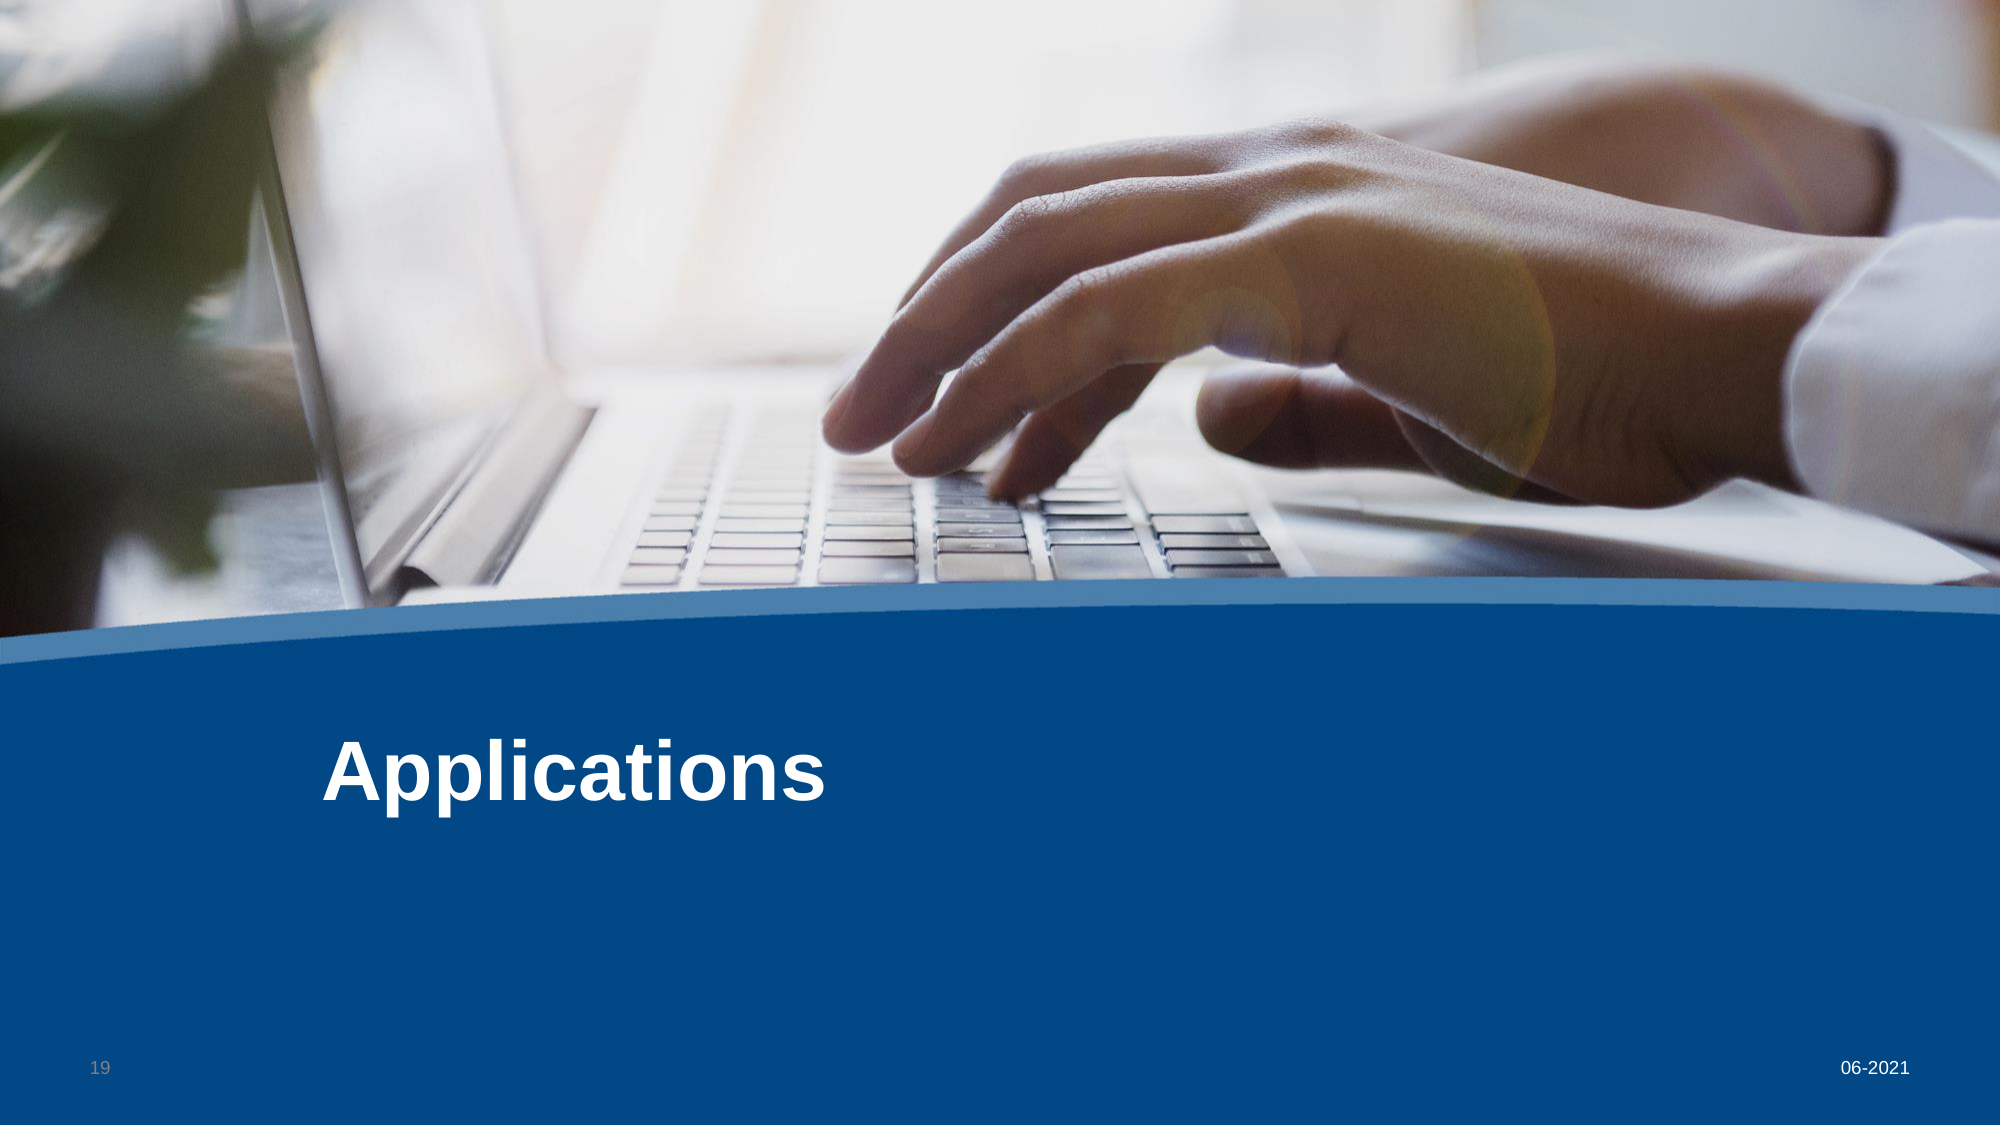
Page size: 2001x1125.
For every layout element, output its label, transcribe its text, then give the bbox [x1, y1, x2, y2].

slide_number 06-2021 [1674, 1037, 1925, 1098]
picture [0, 0, 2000, 1125]
title Applications [306, 709, 1694, 850]
slide_number 18 [75, 1037, 300, 1098]
